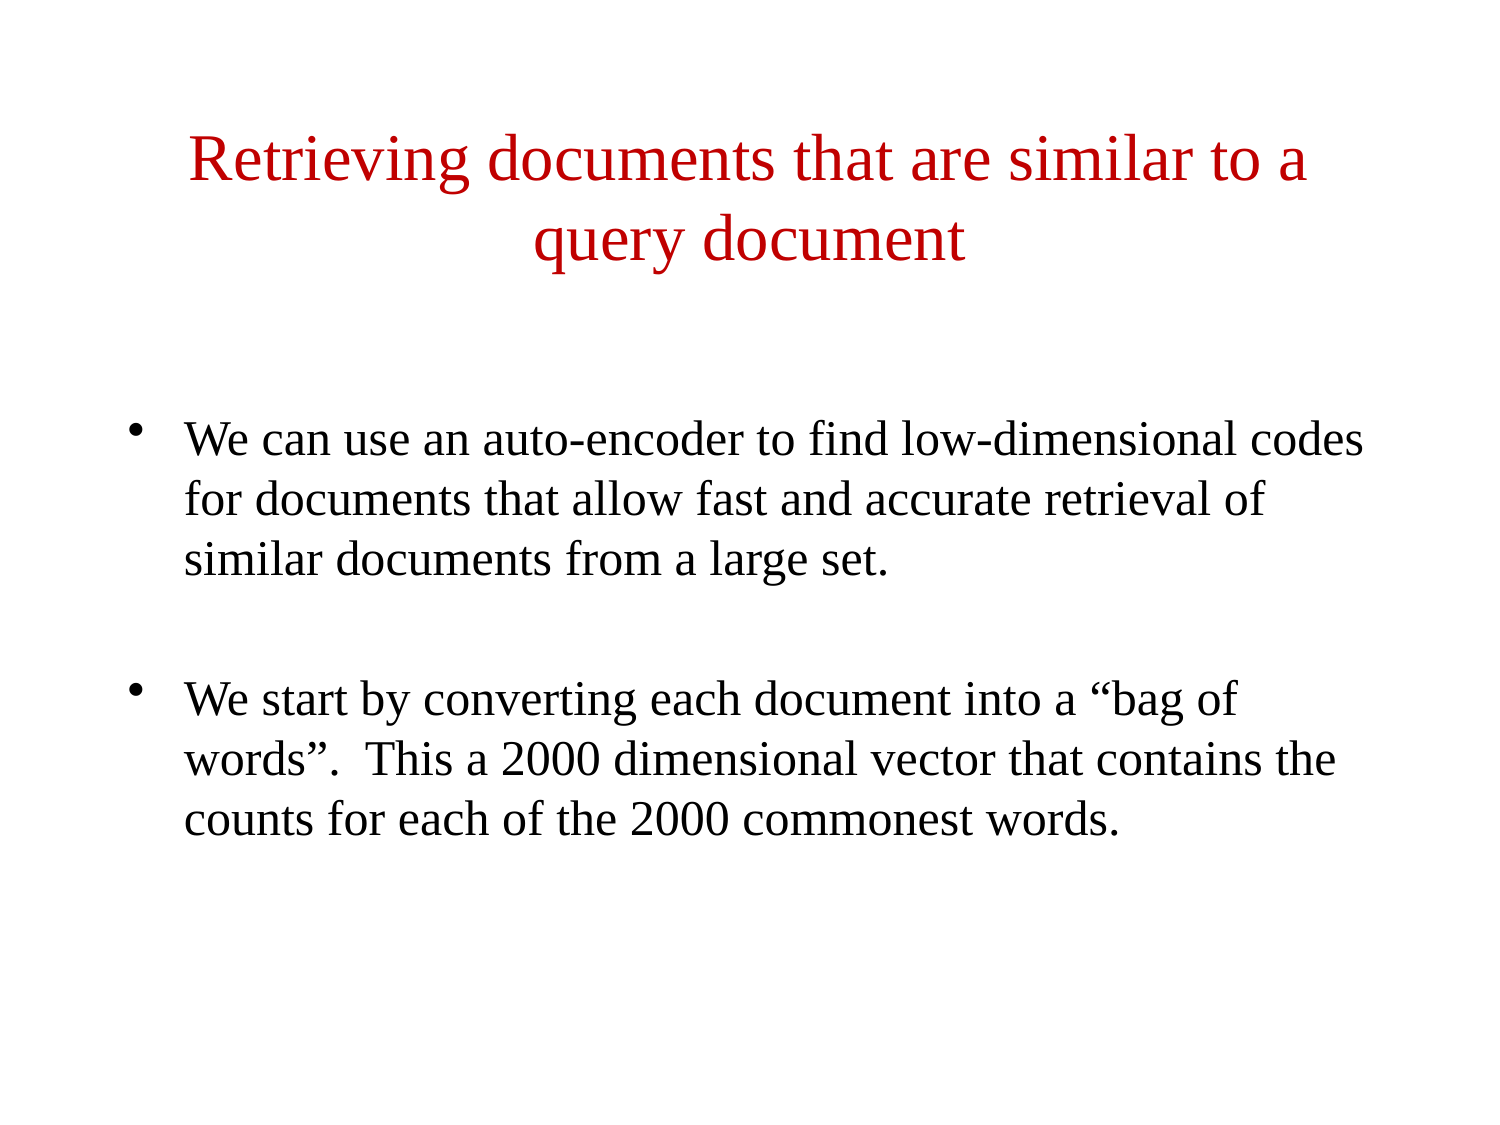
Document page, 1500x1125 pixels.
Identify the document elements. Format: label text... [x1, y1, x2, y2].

title Retrieving documents that are similar to a query document [112, 99, 1388, 288]
list We can use an auto-encoder to find low-dimensional codes for documents that allow fast and accurate retrieval of similar documents from a large set. We start by converting each document into a “bag of words”. This a 2000 dimensional vector that contains the counts for each of the 2000 commonest words. [112, 398, 1413, 949]
